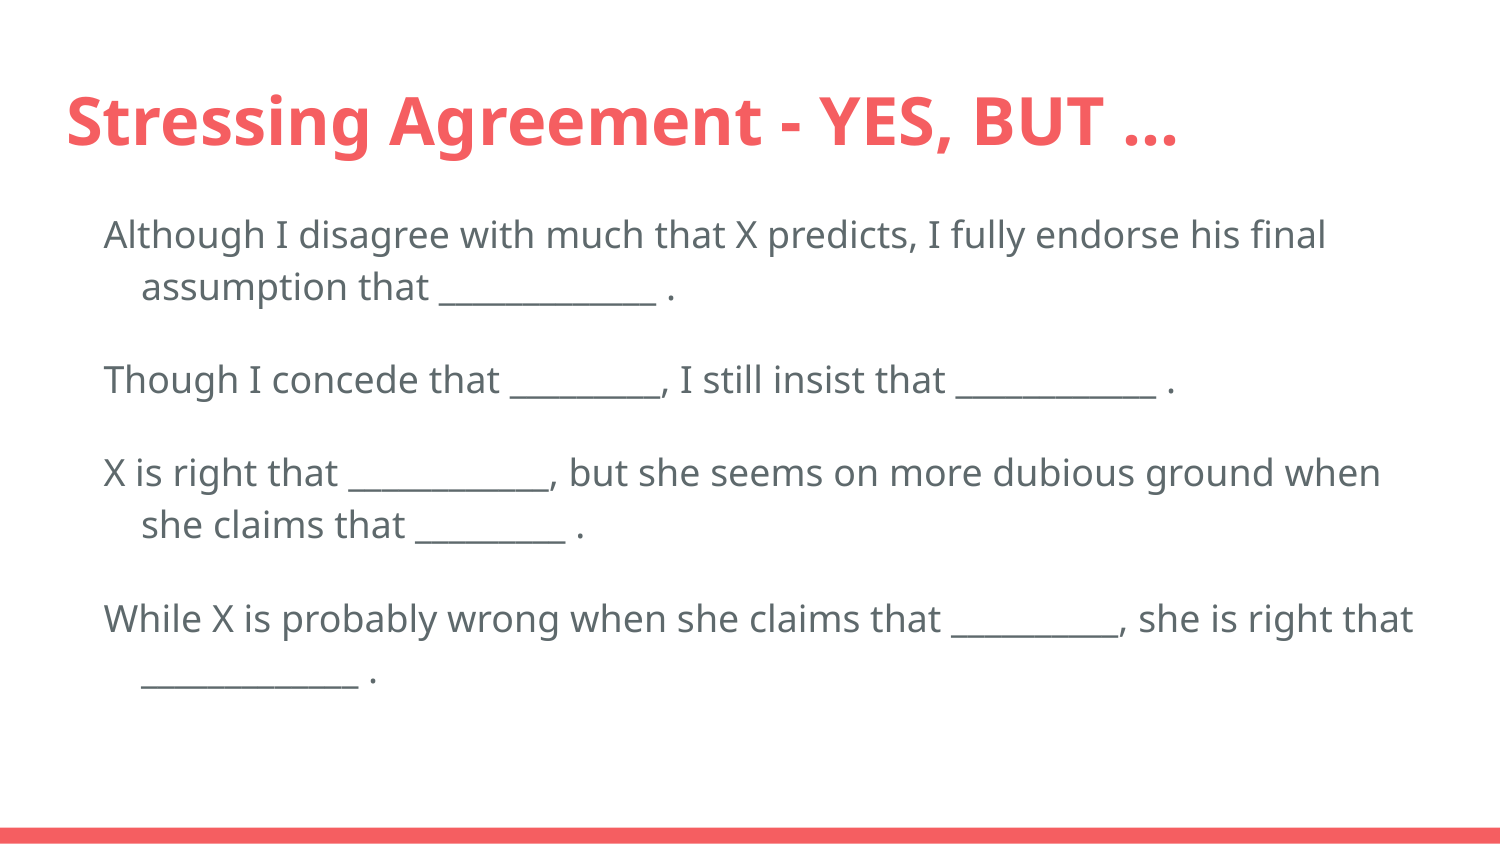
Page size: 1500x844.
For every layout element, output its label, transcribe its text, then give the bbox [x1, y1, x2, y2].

list Although I disagree with much that X predicts, I fully endorse his final assumption that _____________ . Though I concede that _________, I still insist that ____________ . X is right that ____________, but she seems on more dubious ground when she claims that _________ . While X is probably wrong when she claims that __________, she is right that _____________ . [51, 189, 1449, 750]
title Stressing Agreement - YES, BUT ... [51, 64, 1449, 167]
